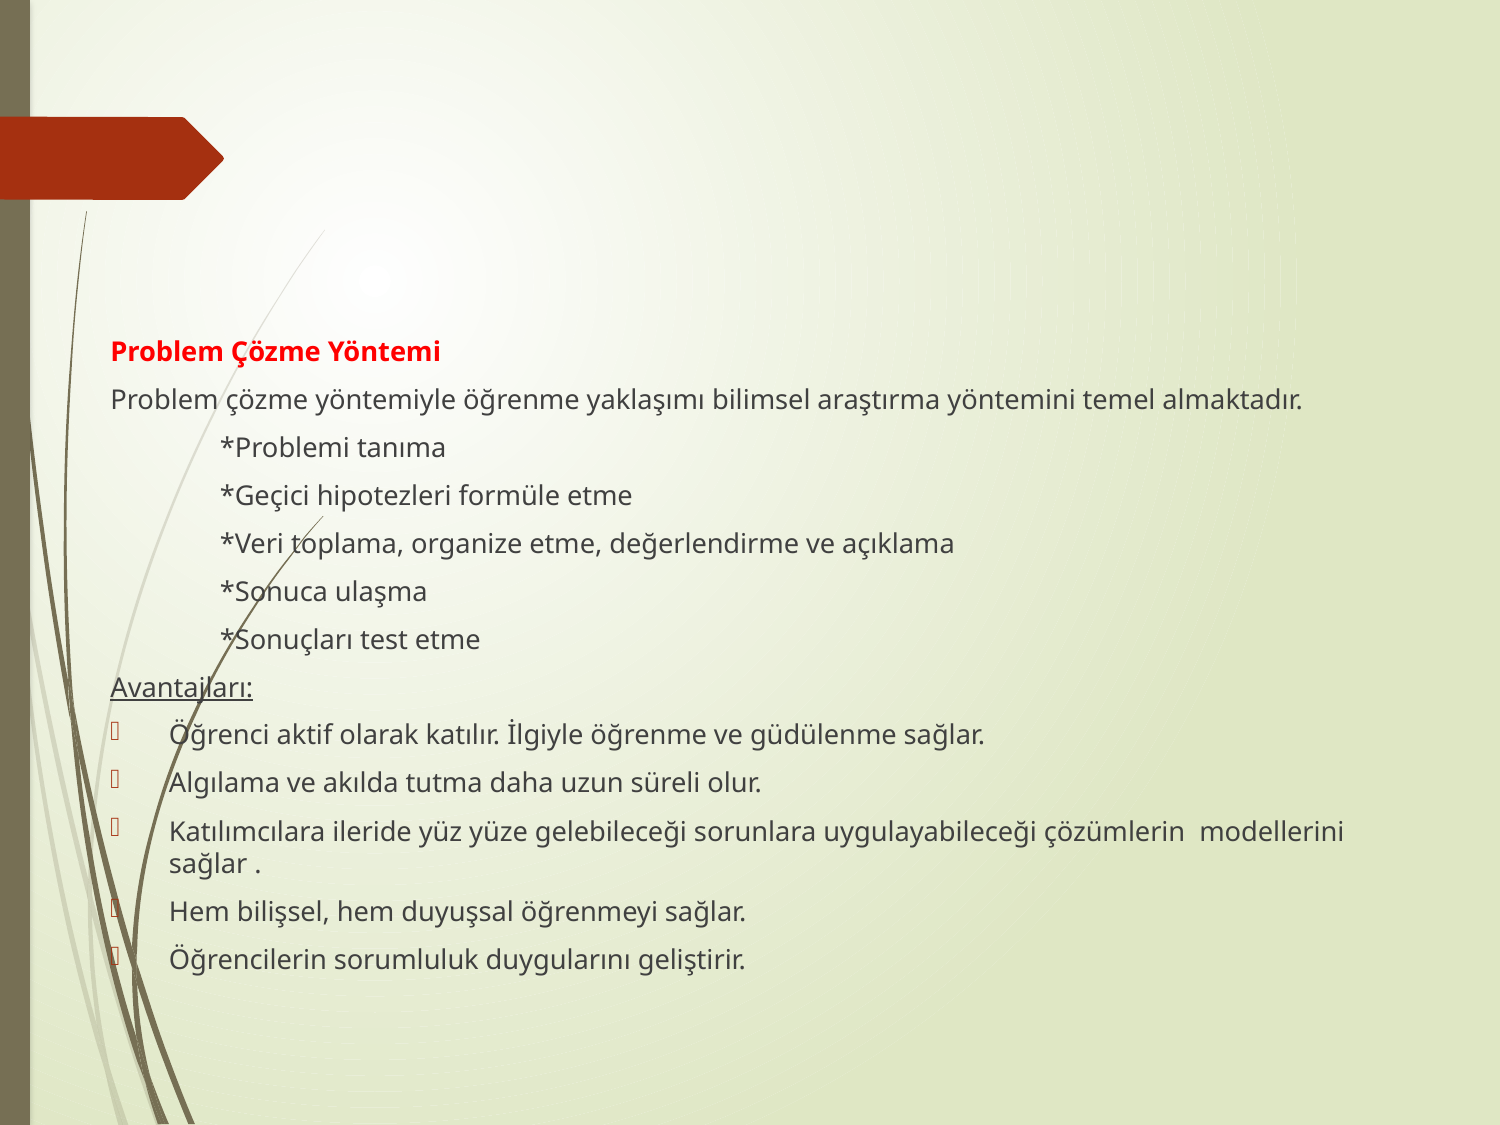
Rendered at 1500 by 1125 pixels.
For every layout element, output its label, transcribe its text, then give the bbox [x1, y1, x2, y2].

list Problem Çözme Yöntemi Problem çözme yöntemiyle öğrenme yaklaşımı bilimsel araştırma yöntemini temel almaktadır. *Problemi tanıma *Geçici hipotezleri formüle etme *Veri toplama, organize etme, değerlendirme ve açıklama *Sonuca ulaşma *Sonuçları test etme Avantajları: Öğrenci aktif olarak katılır. İlgiyle öğrenme ve güdülenme sağlar. Algılama ve akılda tutma daha uzun süreli olur. Katılımcılara ileride yüz yüze gelebileceği sorunlara uygulayabileceği çözümlerin modellerini sağlar . Hem bilişsel, hem duyuşsal öğrenmeyi sağlar. Öğrencilerin sorumluluk duygularını geliştirir. [95, 326, 1406, 989]
title [319, 102, 1400, 313]
